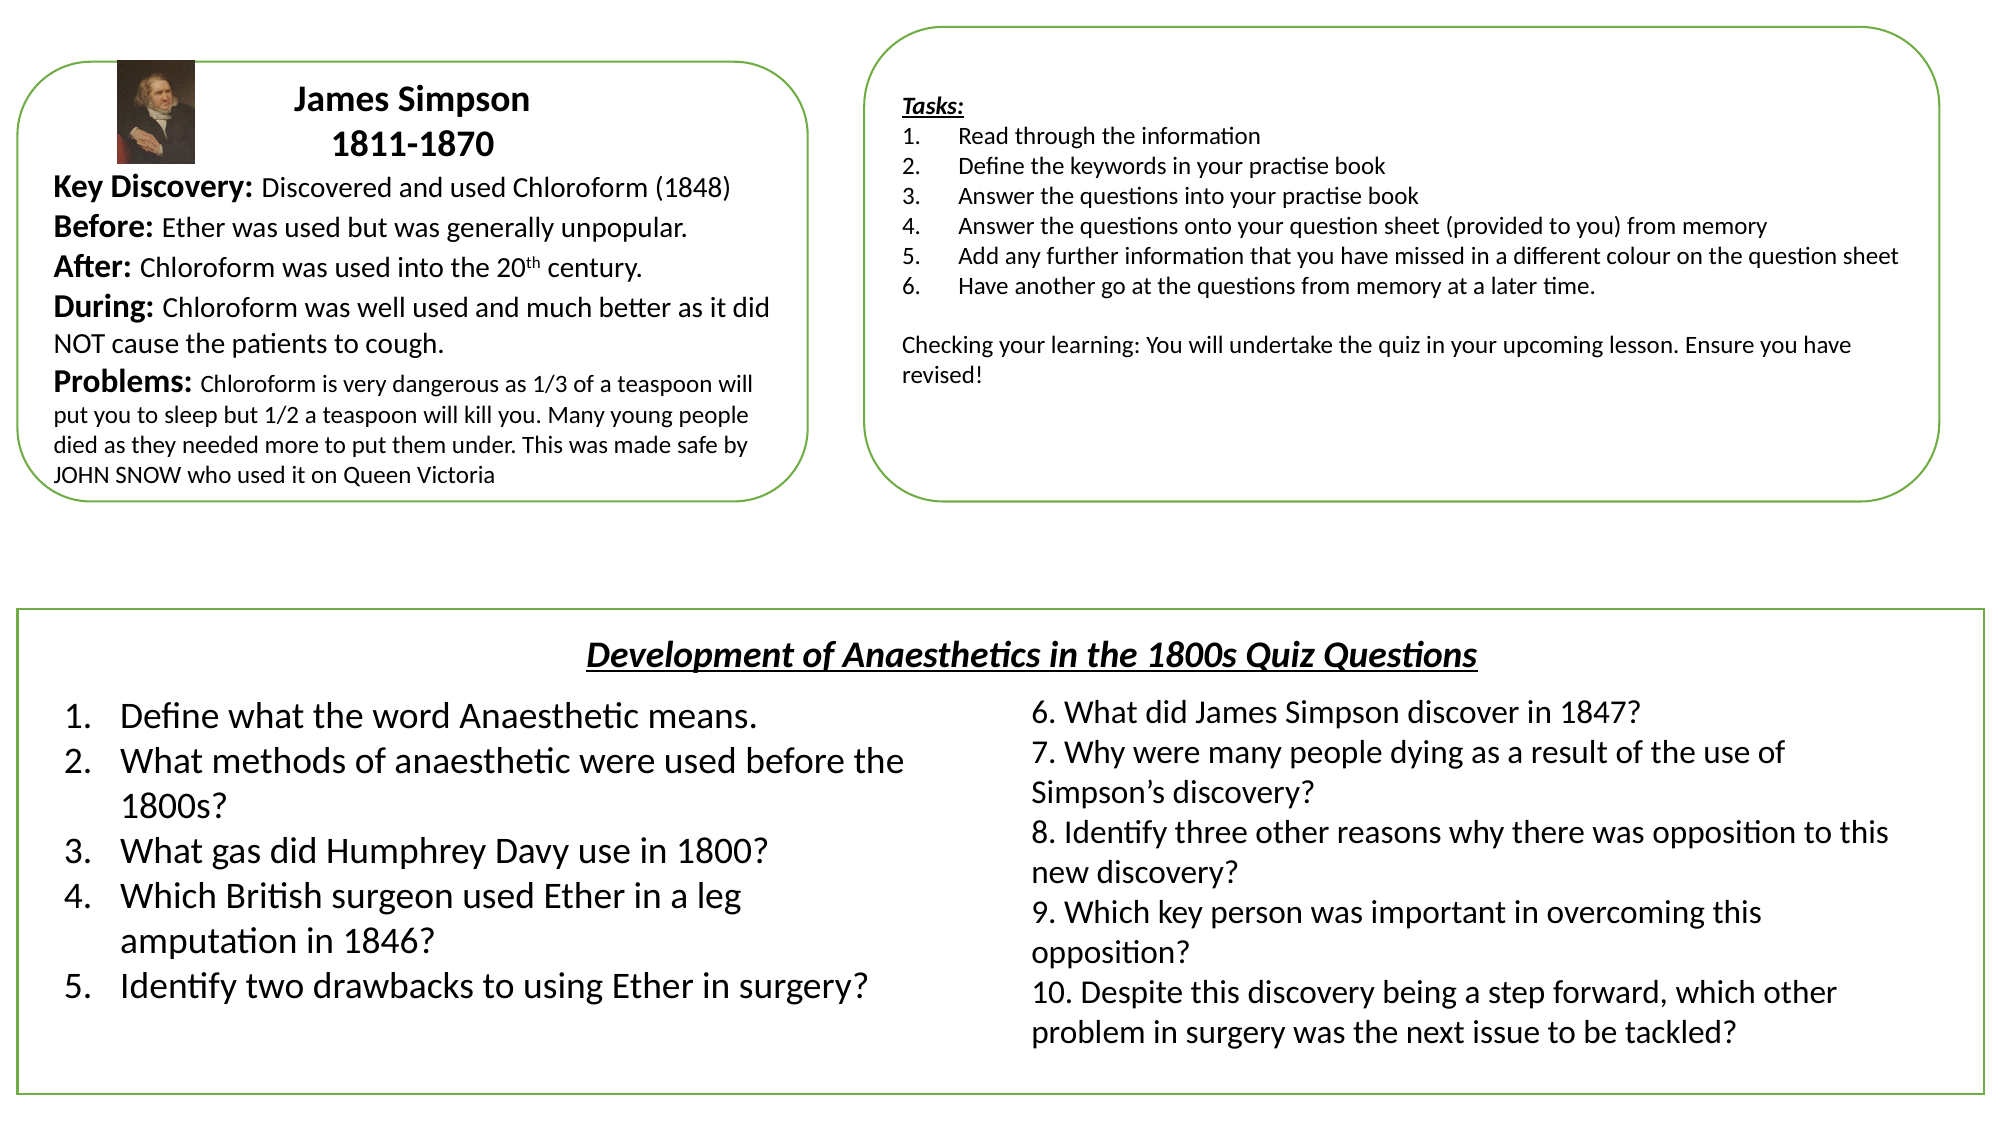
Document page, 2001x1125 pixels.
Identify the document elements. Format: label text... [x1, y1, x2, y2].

text_box Development of Anaesthetics in the 1800s Quiz Questions [155, 622, 1909, 683]
text_box James Simpson 1811-1870 Key Discovery: Discovered and used Chloroform (1848) Before: Ether was used but was generally unpopular. After: Chloroform was used into the 20th century. During: Chloroform was well used and much better as it did NOT cause the patients to cough. Problems: Chloroform is very dangerous as 1/3 of a teaspoon will put you to sleep but 1/2 a teaspoon will kill you. Many young people died as they needed more to put them under. This was made safe by JOHN SNOW who used it on Queen Victoria [16, 60, 809, 503]
text_box [16, 608, 1985, 1095]
text_box Tasks: Read through the information Define the keywords in your practise book Answer the questions into your practise book Answer the questions onto your question sheet (provided to you) from memory Add any further information that you have missed in a different colour on the question sheet Have another go at the questions from memory at a later time. Checking your learning: You will undertake the quiz in your upcoming lesson. Ensure you have revised! [863, 25, 1941, 503]
picture [117, 60, 195, 165]
text_box Define what the word Anaesthetic means. What methods of anaesthetic were used before the 1800s? What gas did Humphrey Davy use in 1800? Which British surgeon used Ether in a leg amputation in 1846? Identify two drawbacks to using Ether in surgery? [49, 683, 941, 1053]
text_box 6. What did James Simpson discover in 1847? 7. Why were many people dying as a result of the use of Simpson’s discovery? 8. Identify three other reasons why there was opposition to this new discovery? 9. Which key person was important in overcoming this opposition? 10. Despite this discovery being a step forward, which other problem in surgery was the next issue to be tackled? [1016, 683, 1908, 1058]
